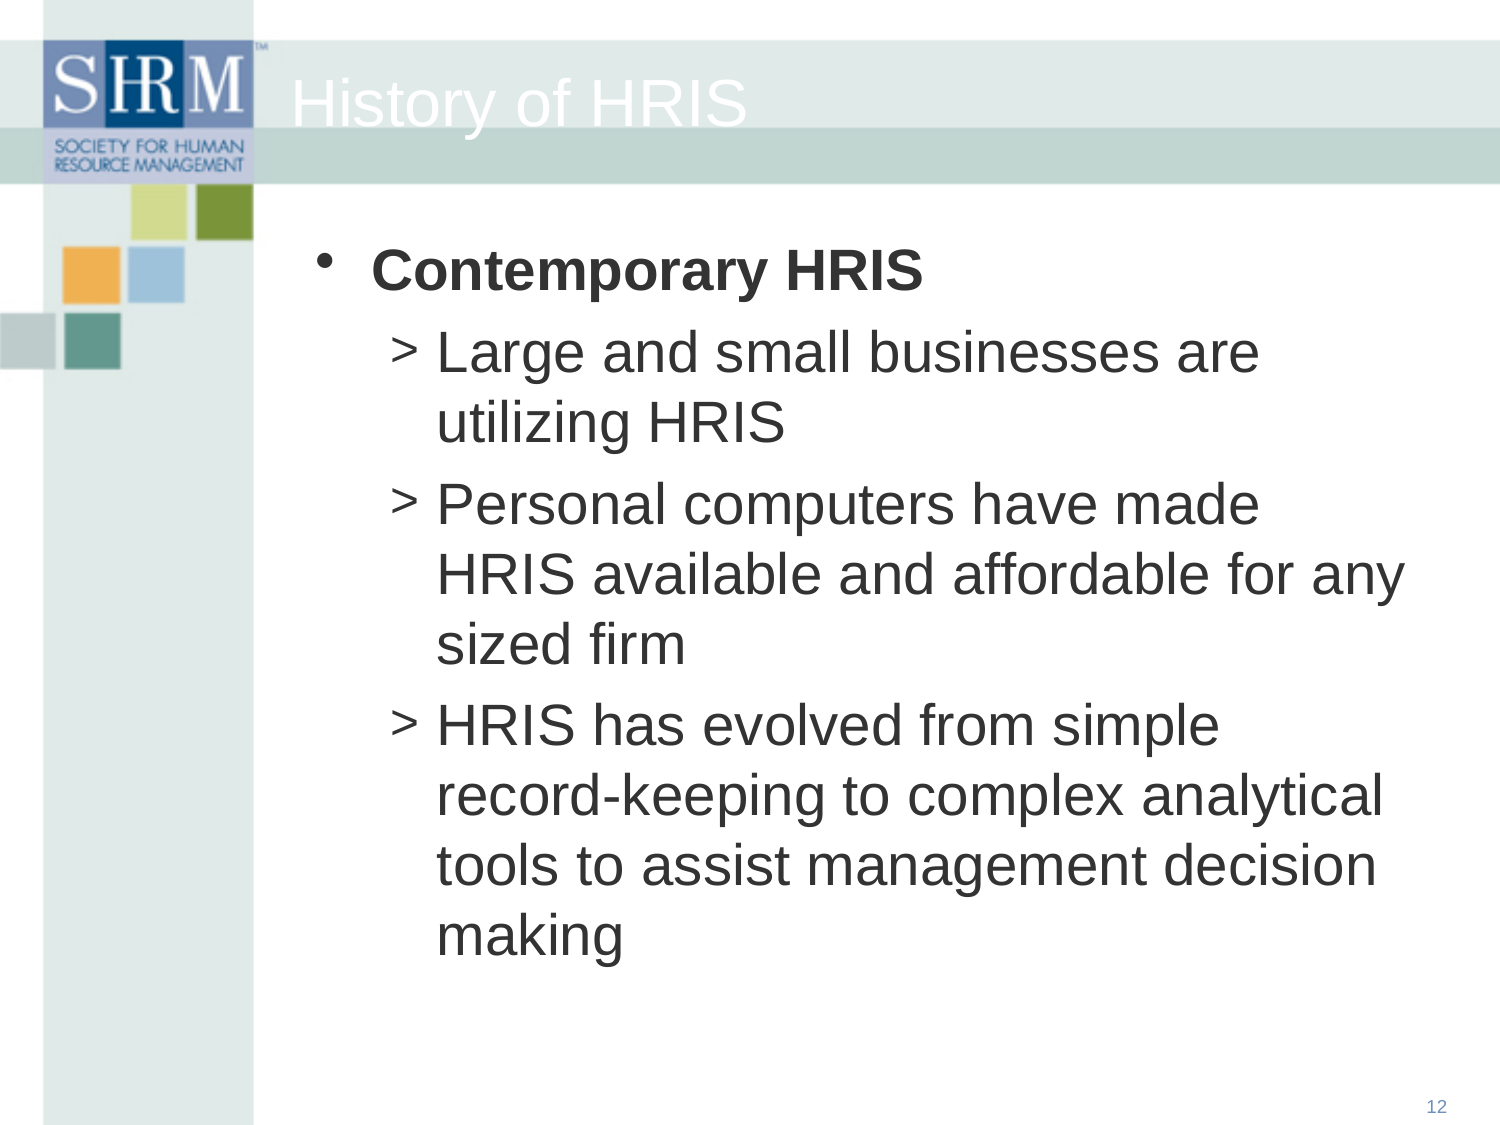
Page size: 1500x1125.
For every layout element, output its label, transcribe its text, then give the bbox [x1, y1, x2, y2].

title History of HRIS [274, 0, 1463, 202]
picture [0, 0, 1500, 1125]
list Contemporary HRIS Large and small businesses are utilizing HRIS Personal computers have made HRIS available and affordable for any sized firm HRIS has evolved from simple record-keeping to complex analytical tools to assist management decision making [299, 224, 1426, 1006]
slide_number 12 [1399, 1087, 1463, 1125]
